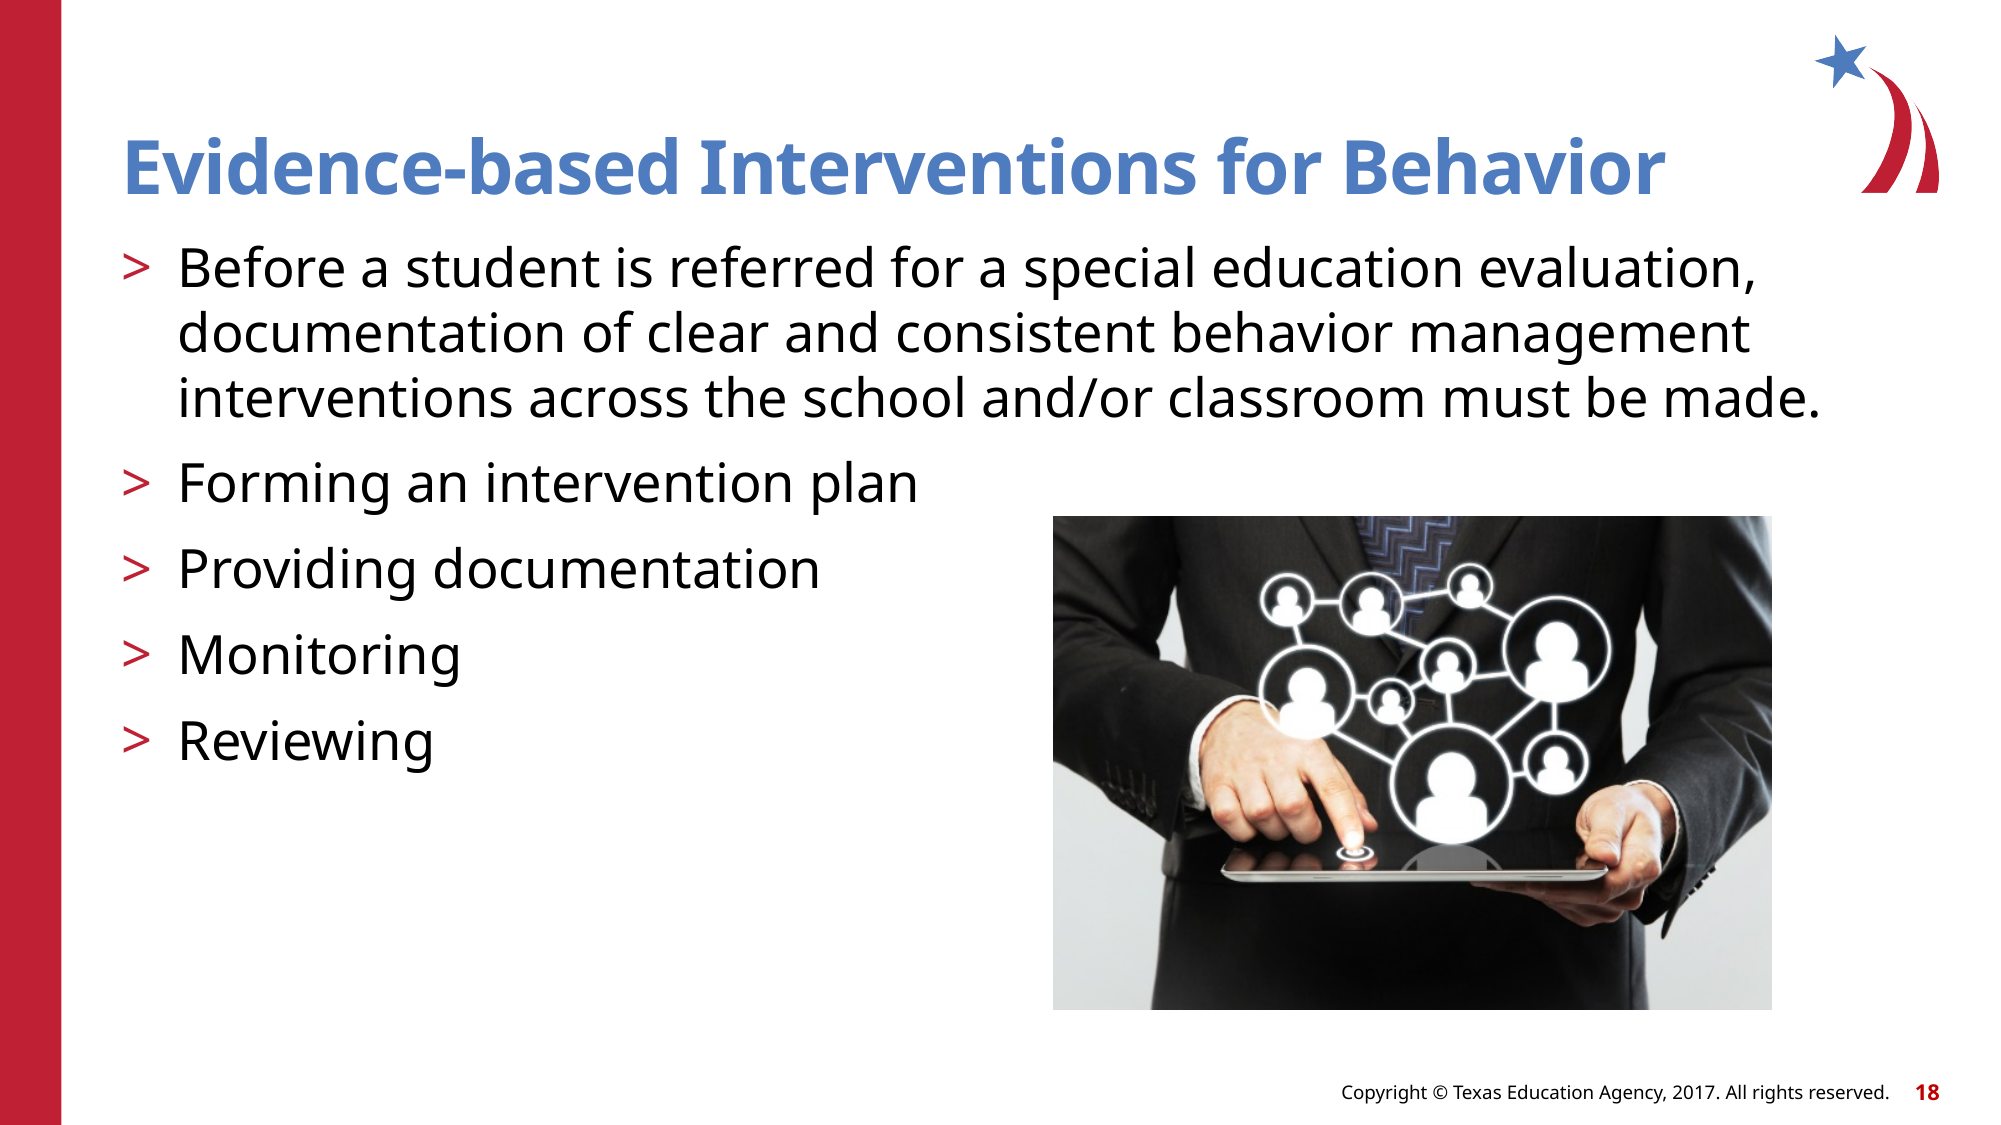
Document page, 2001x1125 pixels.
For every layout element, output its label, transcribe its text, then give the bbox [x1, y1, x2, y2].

picture [1052, 516, 1772, 1010]
list Before a student is referred for a special education evaluation, documentation of clear and consistent behavior management interventions across the school and/or classroom must be made. Forming an intervention plan Providing documentation Monitoring Reviewing [121, 233, 1936, 1010]
picture [1814, 34, 1939, 193]
title Evidence-based Interventions for Behavior [121, 66, 1772, 211]
